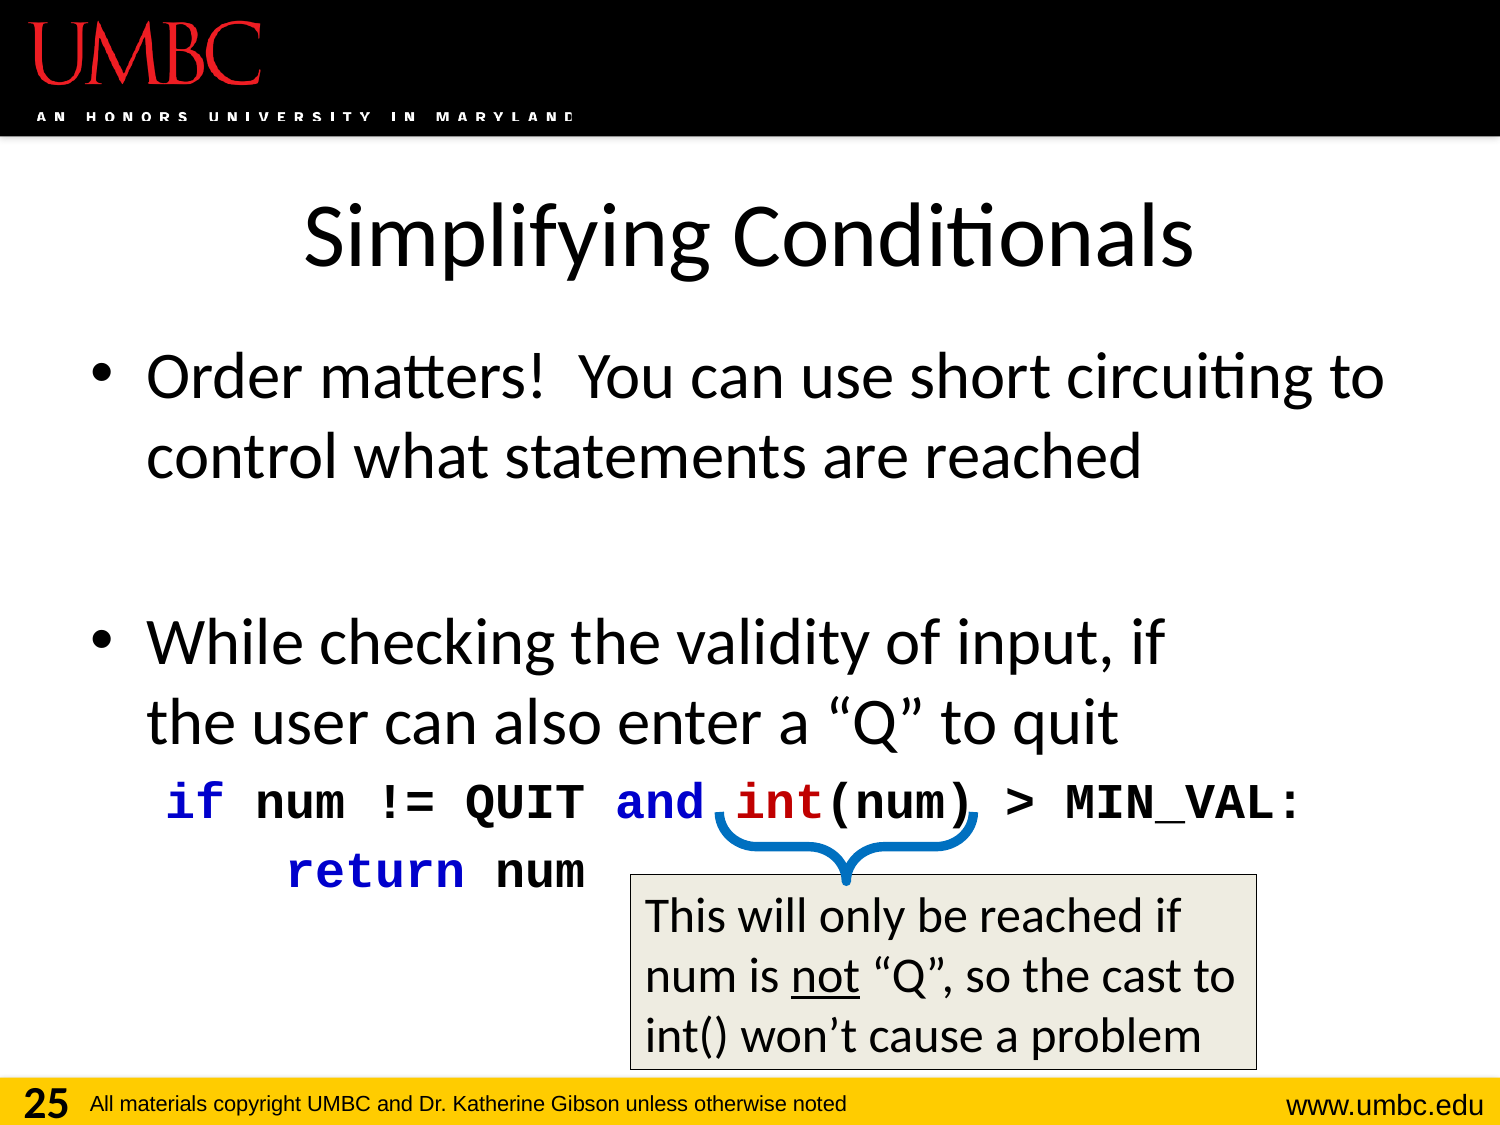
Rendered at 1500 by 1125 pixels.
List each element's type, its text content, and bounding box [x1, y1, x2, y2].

text_box [717, 811, 976, 884]
title Simplifying Conditionals [75, 136, 1425, 324]
text_box This will only be reached if num is not “Q”, so the cast to int() won’t cause a problem [630, 874, 1257, 1070]
list Order matters! You can use short circuiting to control what statements are reached While checking the validity of input, if the user can also enter a “Q” to quit if num != QUIT and int(num) > MIN_VAL: return num [75, 324, 1485, 1066]
slide_number 25 [0, 1065, 94, 1125]
